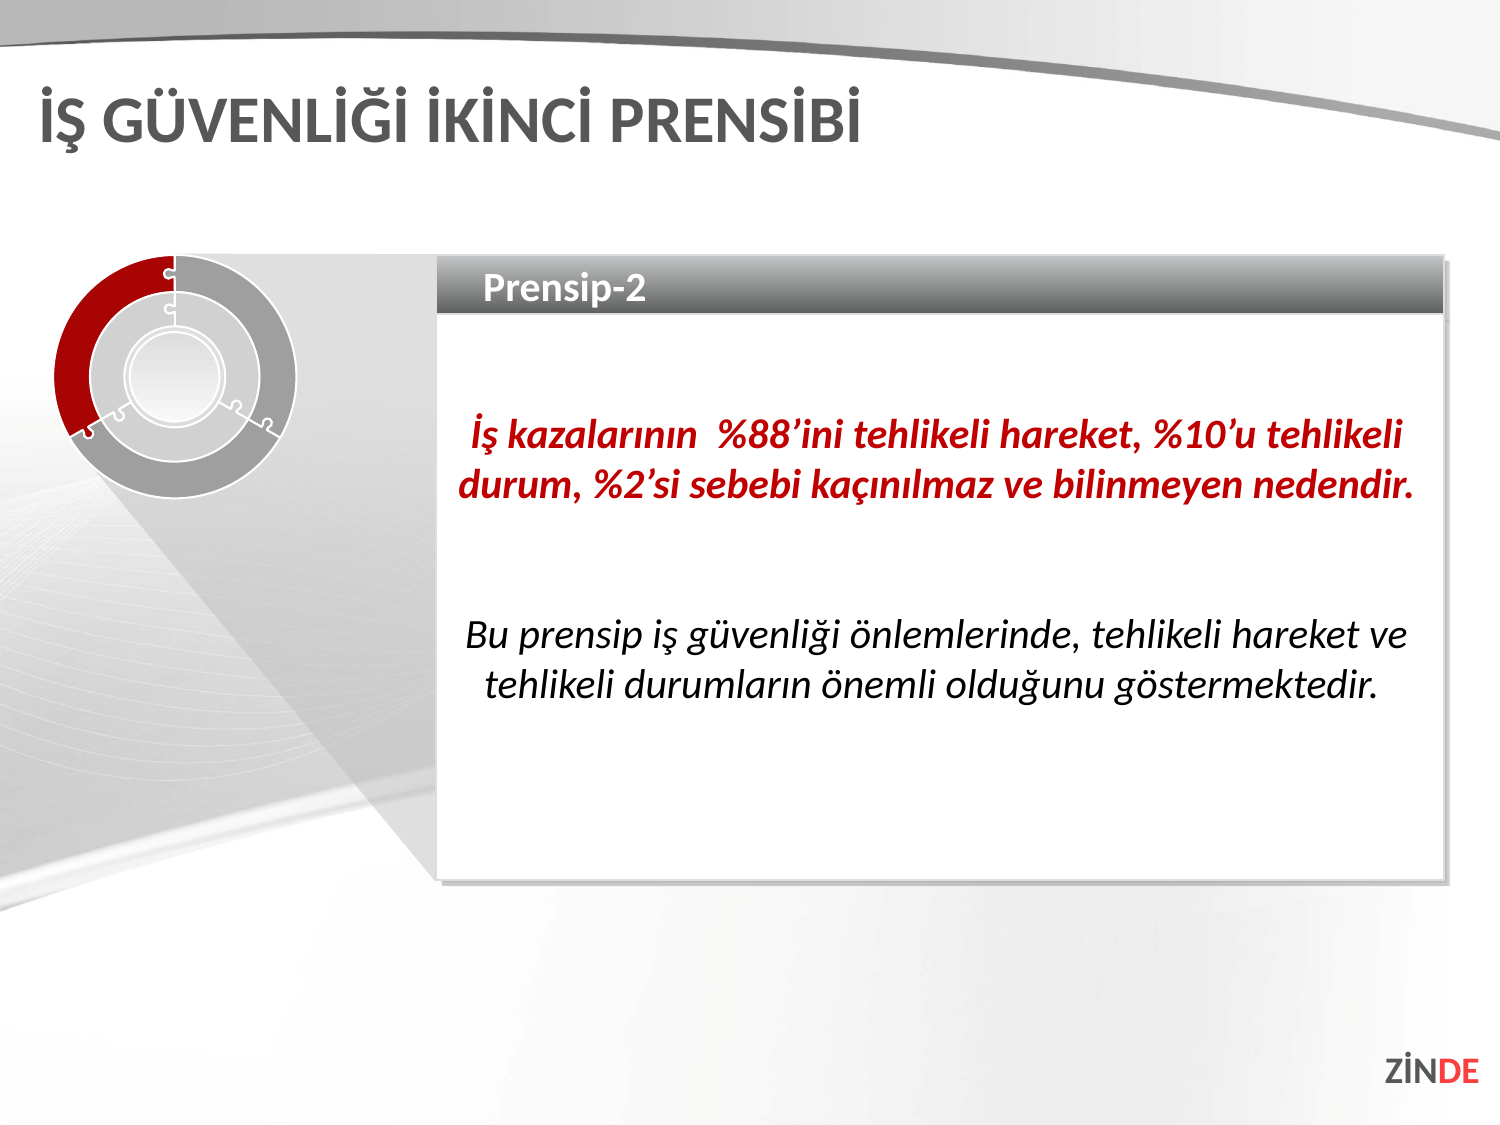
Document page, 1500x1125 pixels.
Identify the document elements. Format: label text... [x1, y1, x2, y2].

text_box ZİNDE [1382, 1046, 1480, 1125]
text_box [52, 254, 297, 499]
text_box İş kazalarının %88’ini tehlikeli hareket, %10’u tehlikeli durum, %2’si sebebi kaçınılmaz ve bilinmeyen nedendir. Bu prensip iş güvenliği önlemlerinde, tehlikeli hareket ve tehlikeli durumların önemli olduğunu göstermektedir. [435, 314, 1444, 881]
picture [0, 0, 1500, 1125]
text_box Prensip-2 [435, 255, 1444, 314]
text_box İŞ GÜVENLİĞİ İKİNCİ PRENSİBİ [38, 67, 1485, 174]
text_box [125, 253, 436, 882]
